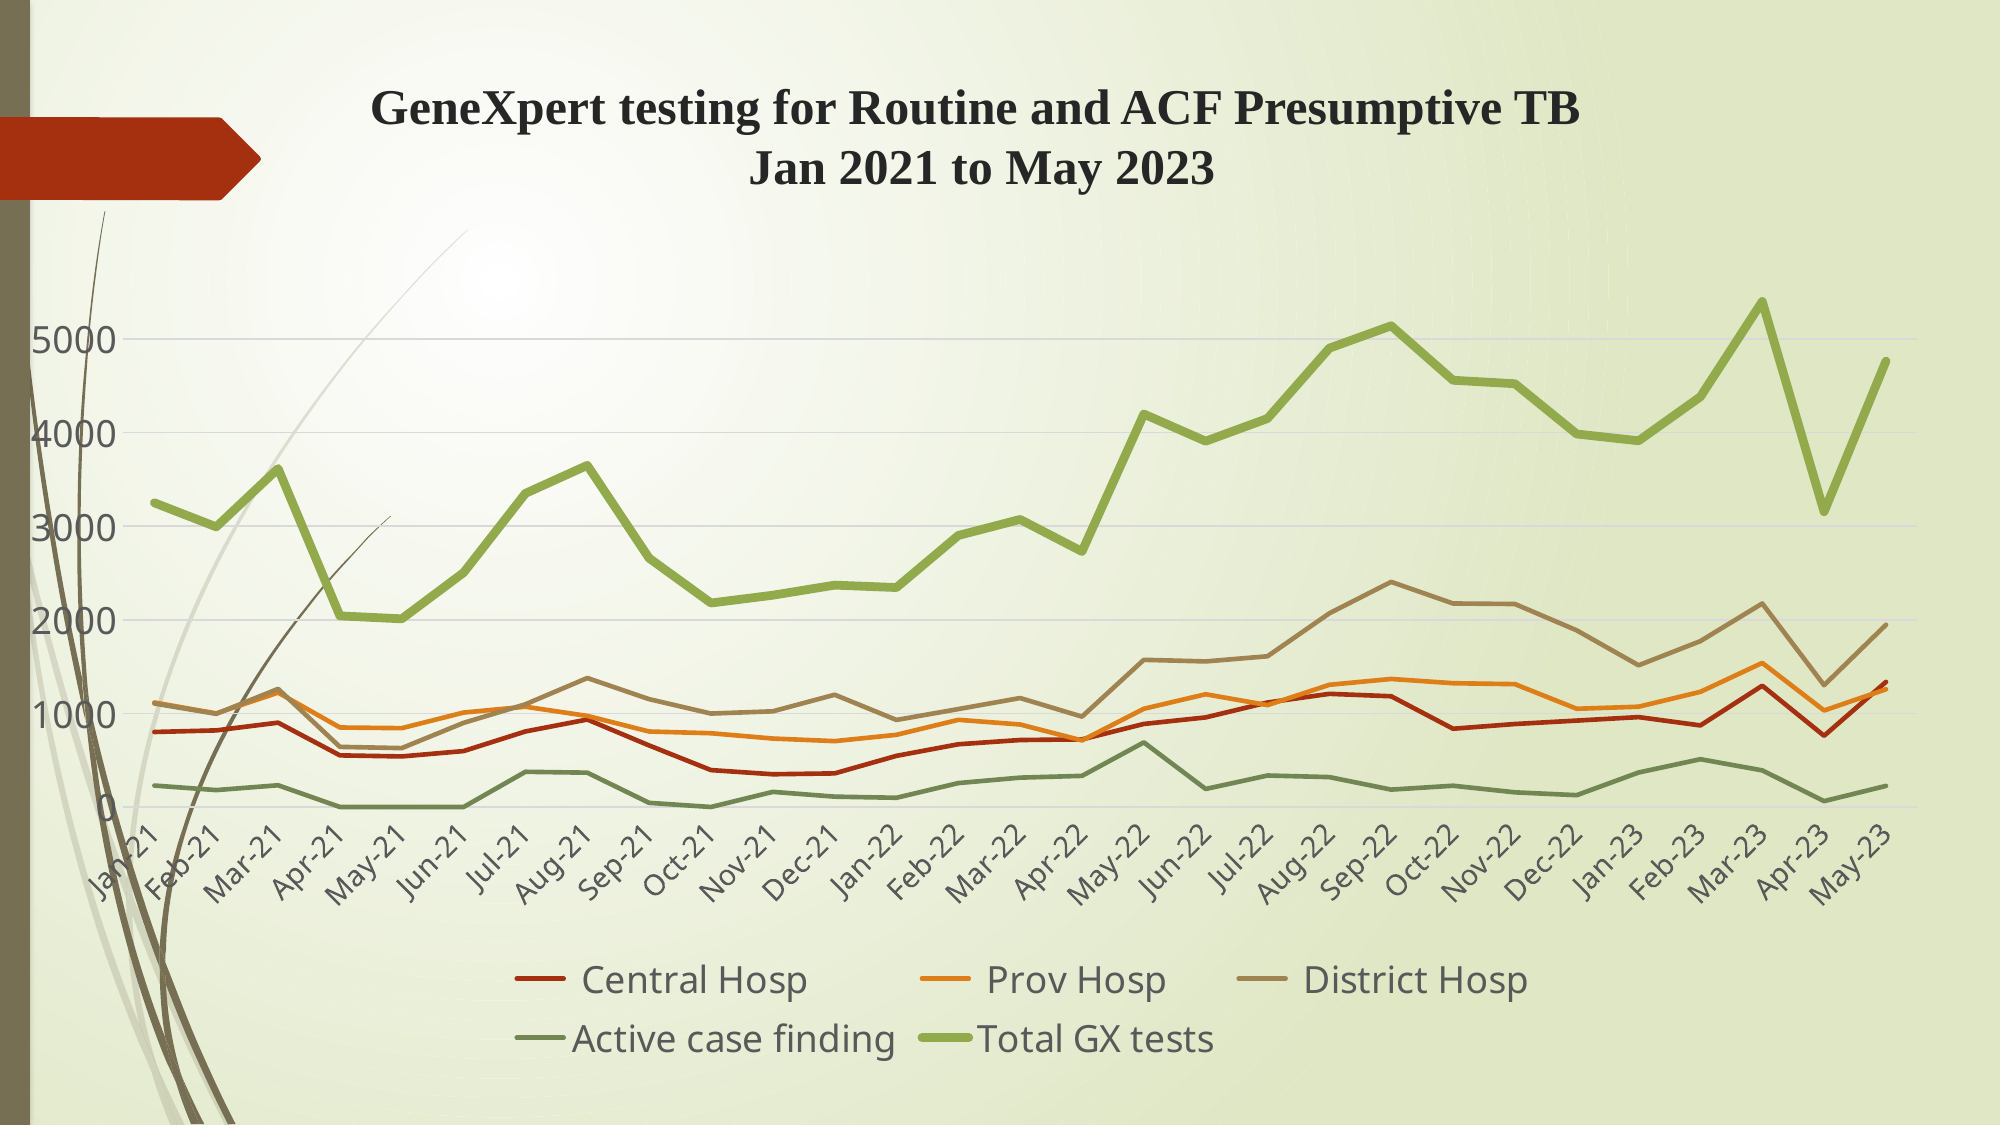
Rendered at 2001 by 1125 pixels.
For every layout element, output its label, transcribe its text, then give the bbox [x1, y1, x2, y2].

title GeneXpert testing for Routine and ACF Presumptive TB Jan 2021 to May 2023 [30, 67, 1933, 189]
chart [30, 261, 2000, 1072]
